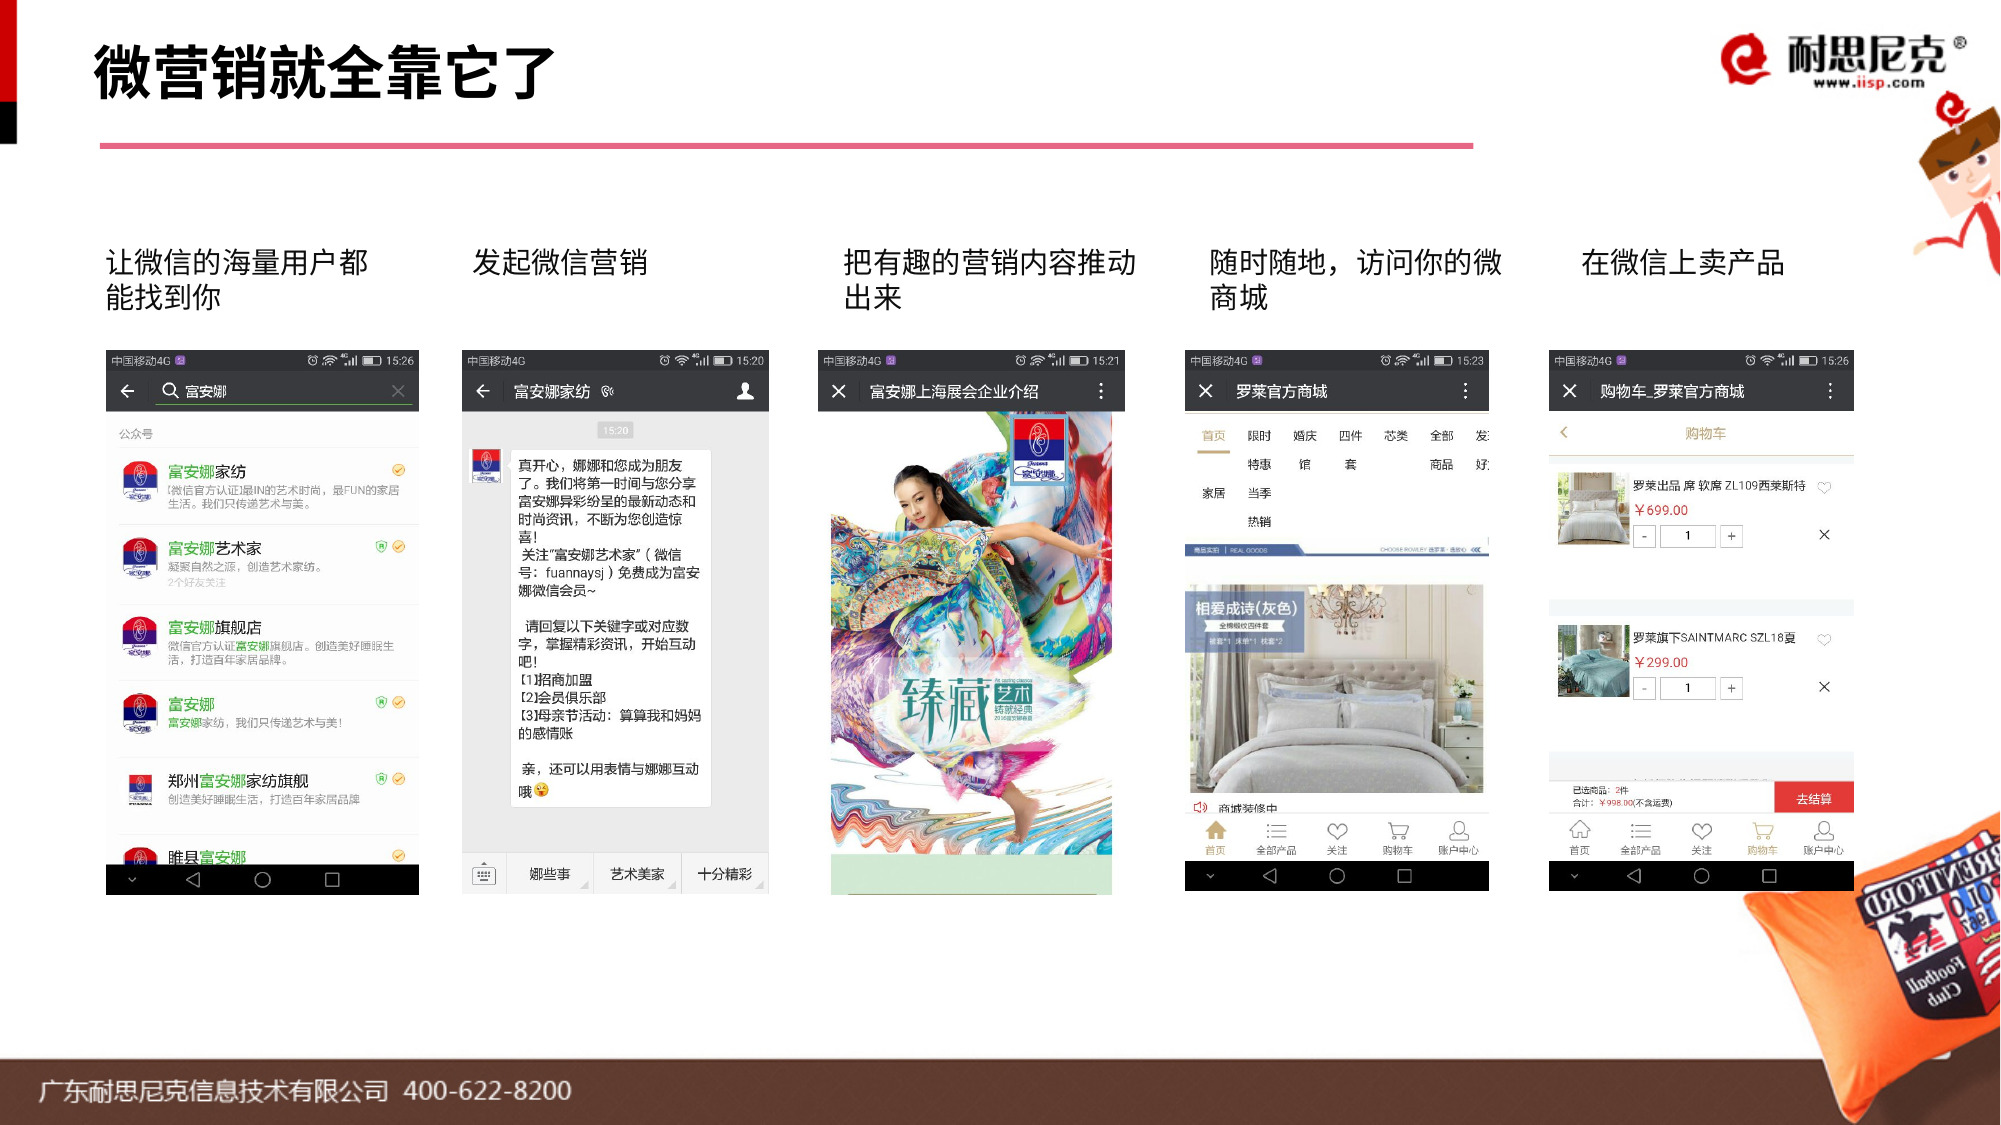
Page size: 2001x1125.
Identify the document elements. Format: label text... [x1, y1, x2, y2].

text_box 把有趣的营销内容推动出来 [829, 236, 1176, 322]
text_box 随时随地，访问你的微商城 [1195, 236, 1541, 322]
text_box 发起微信营销 [458, 236, 764, 287]
text_box [99, 142, 1475, 150]
text_box 在微信上卖产品 [1566, 236, 1885, 287]
picture [0, 0, 2001, 1125]
text_box 让微信的海量用户都能找到你 [90, 236, 404, 322]
text_box 微营销就全靠它了 [78, 36, 1655, 139]
